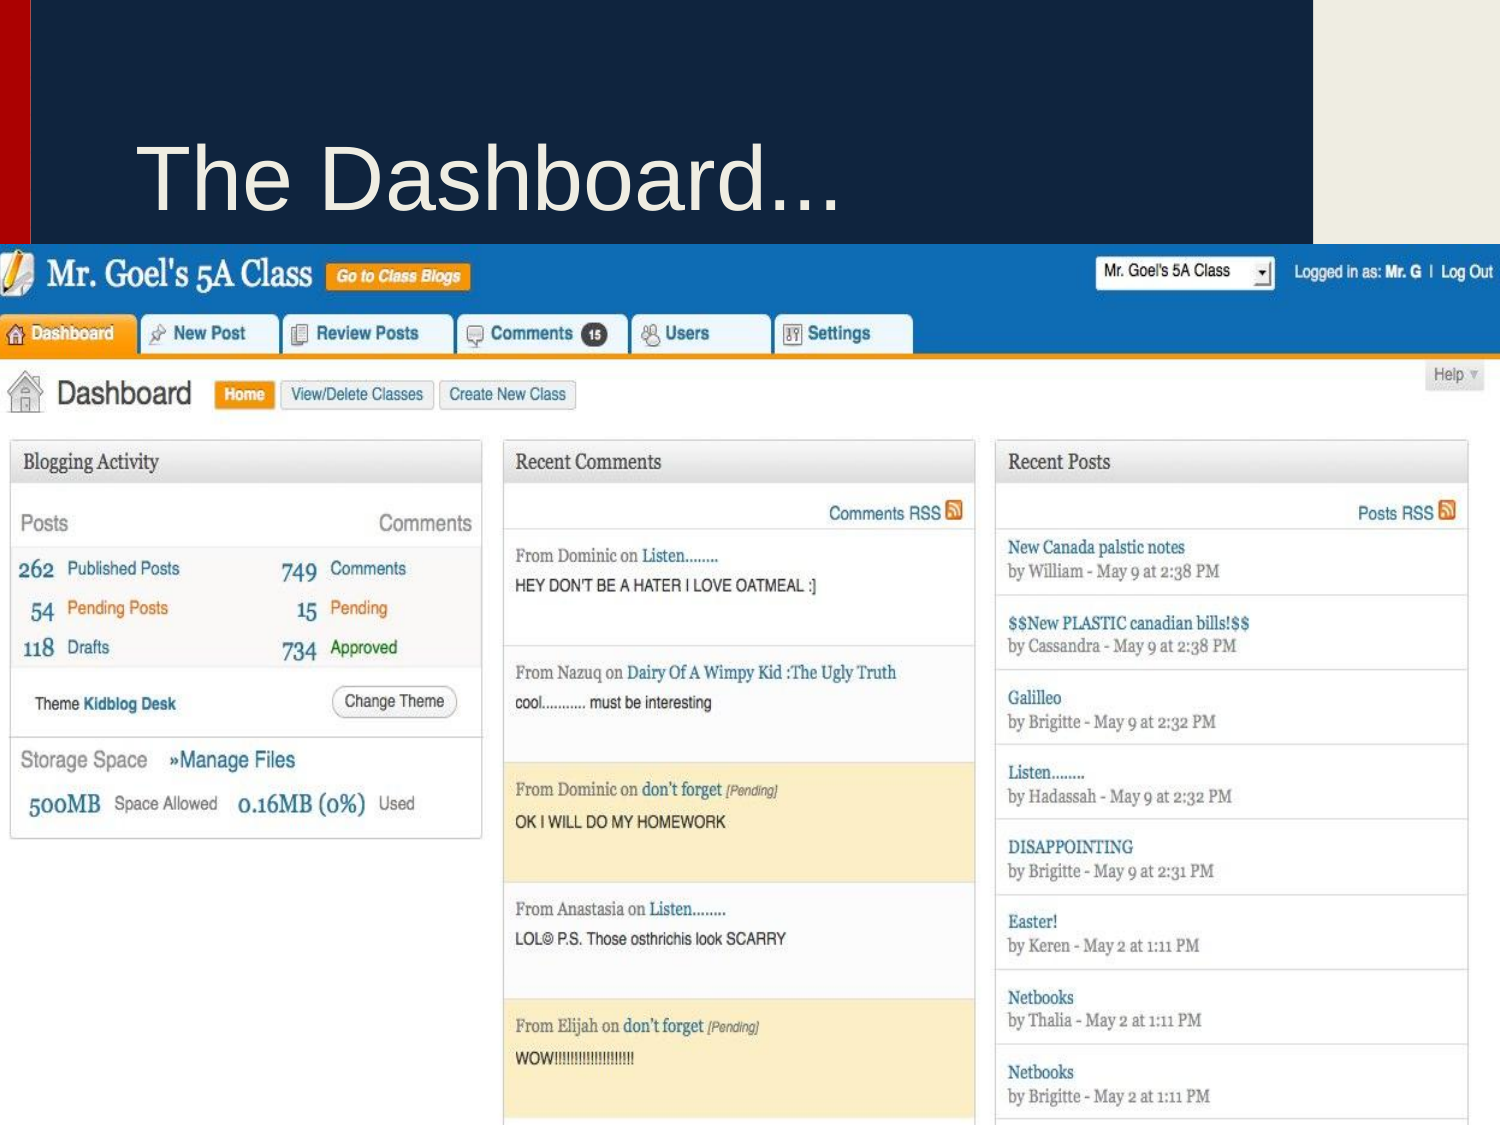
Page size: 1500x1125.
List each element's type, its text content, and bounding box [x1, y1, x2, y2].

title The Dashboard... [75, 25, 1276, 244]
text_box [0, 244, 1500, 1125]
